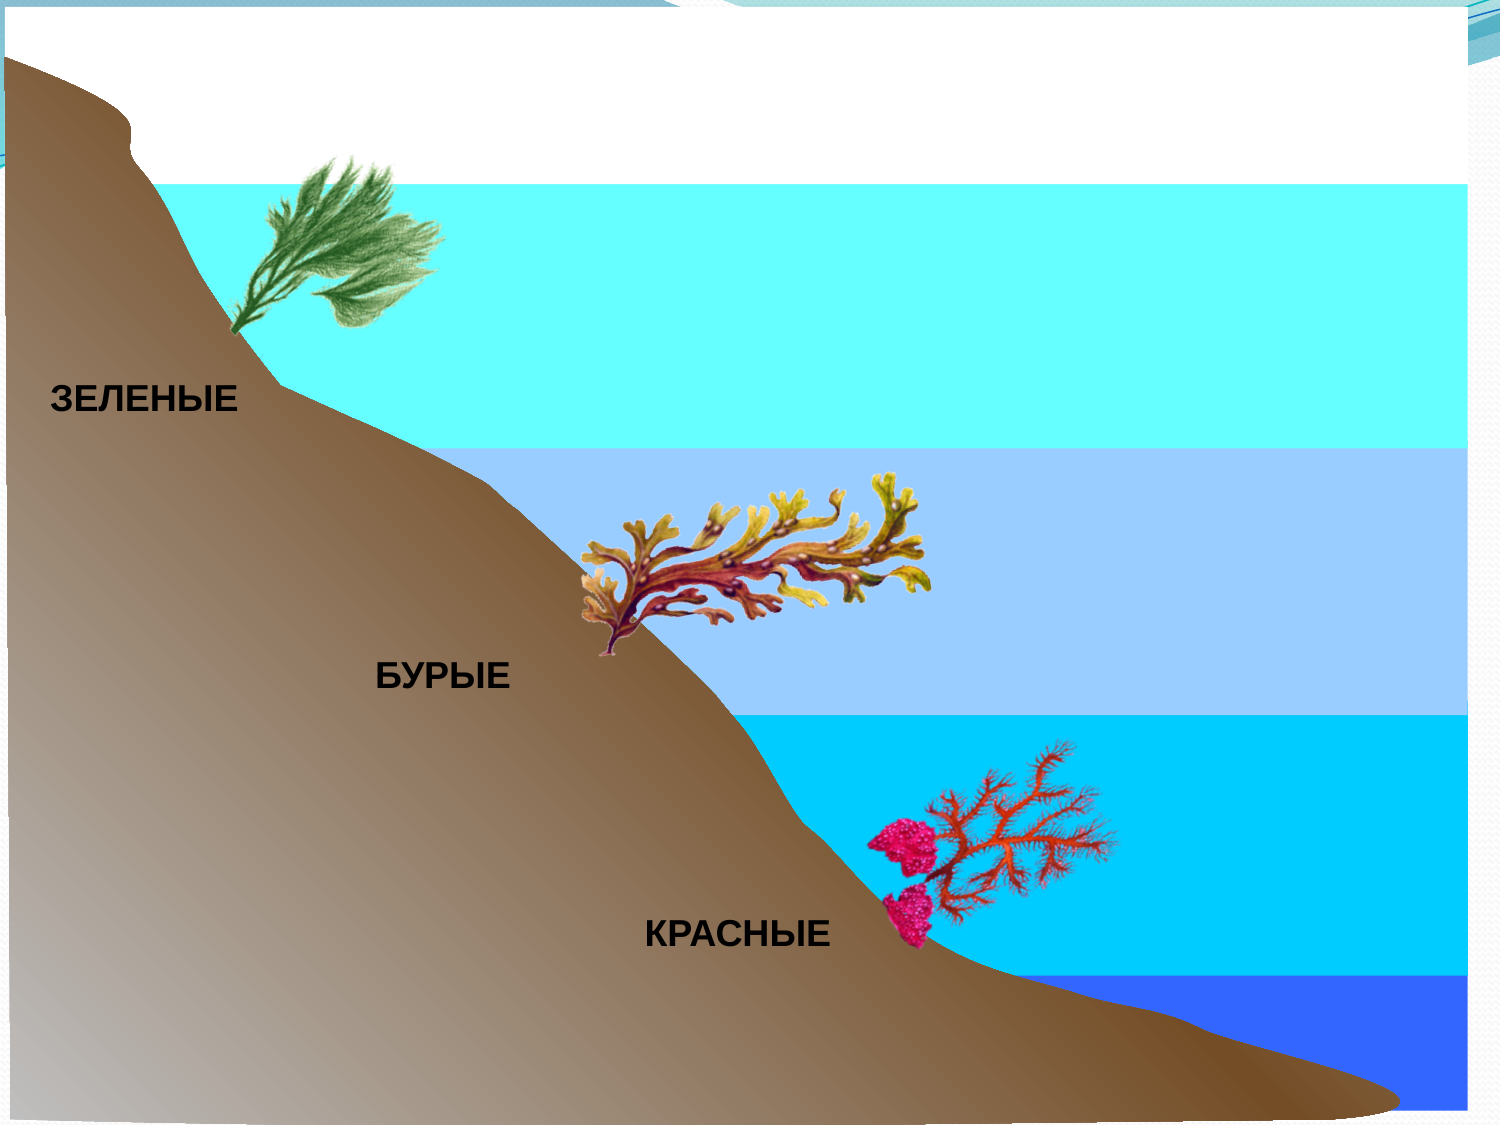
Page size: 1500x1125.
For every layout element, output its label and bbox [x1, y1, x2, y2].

text_box [4, 6, 1500, 1125]
picture [243, 144, 405, 378]
picture [916, 749, 1064, 970]
picture [573, 495, 926, 630]
